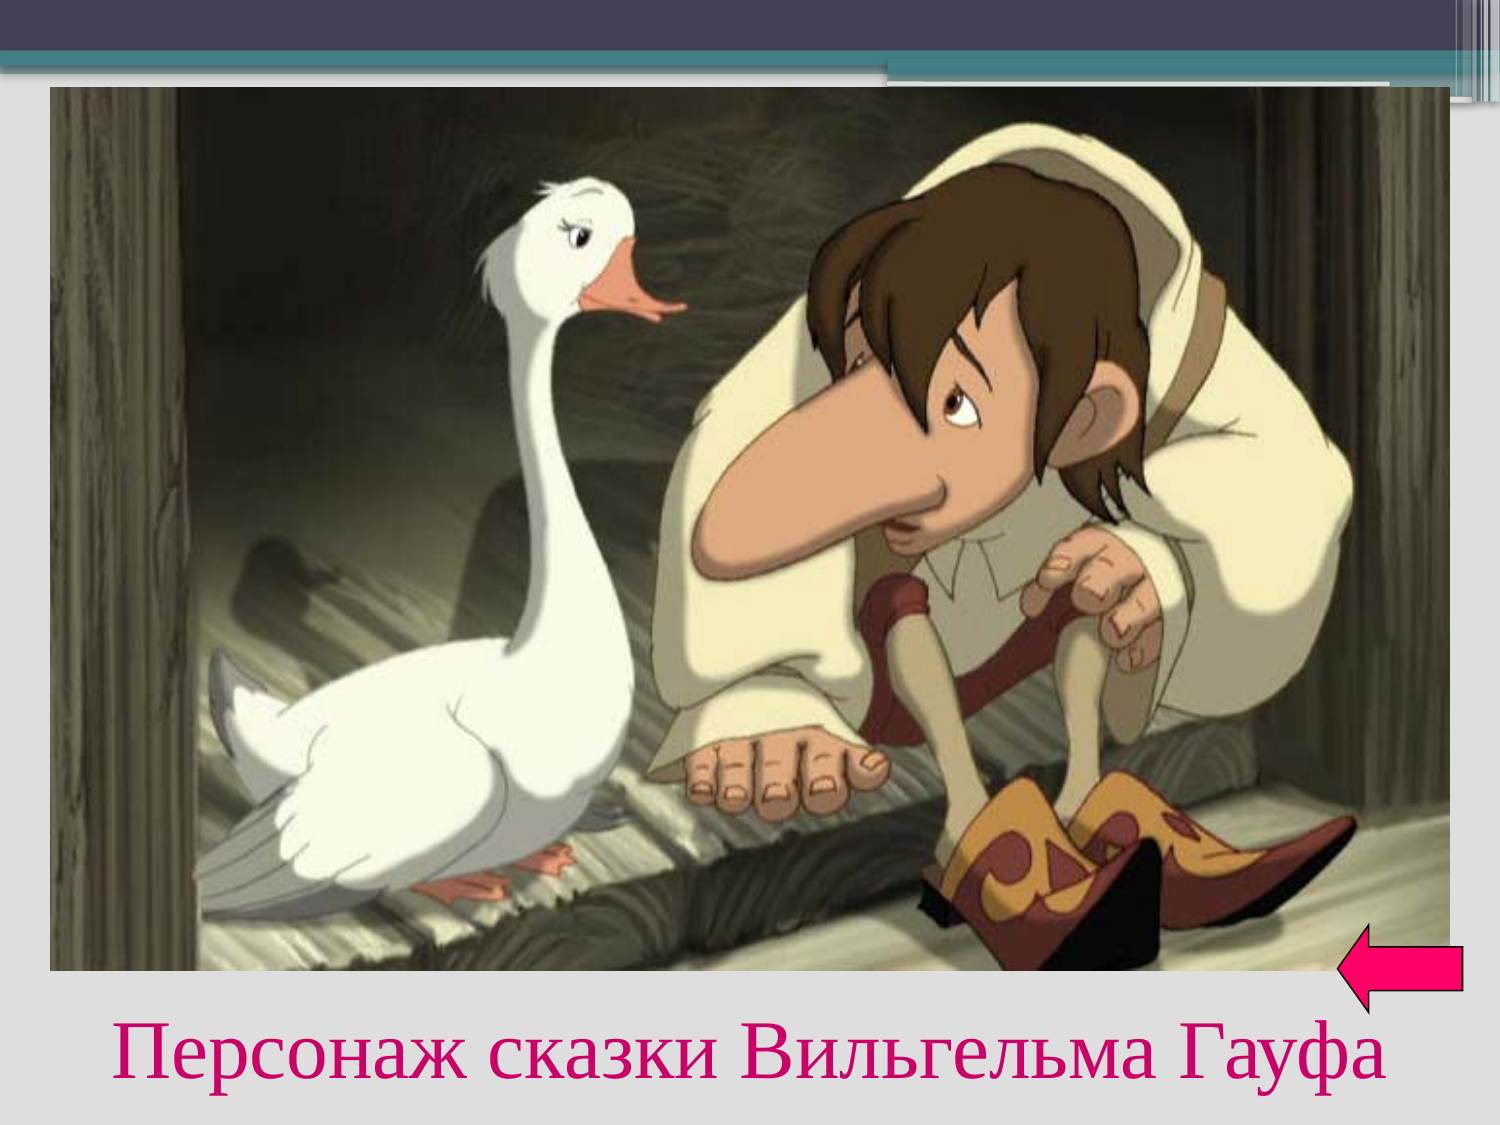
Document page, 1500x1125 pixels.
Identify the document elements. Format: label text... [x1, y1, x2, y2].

picture [49, 87, 1451, 971]
text_box Персонаж сказки Вильгельма Гауфа [0, 987, 1500, 1103]
text_box [1346, 946, 1463, 1013]
